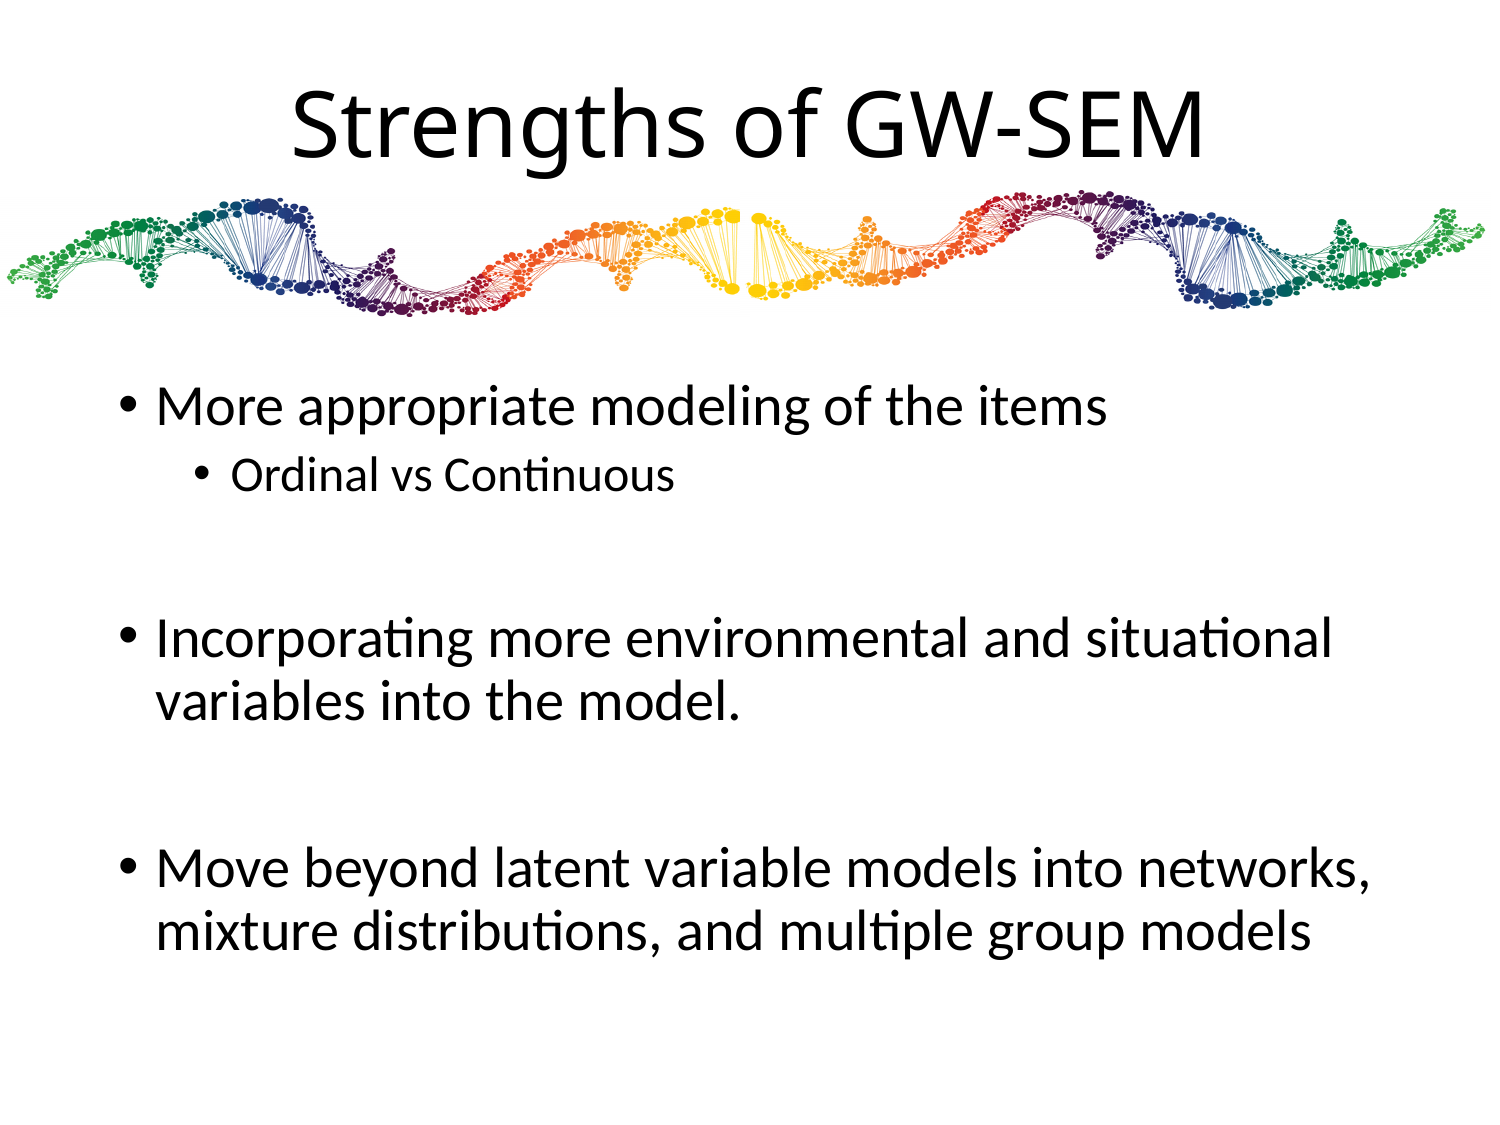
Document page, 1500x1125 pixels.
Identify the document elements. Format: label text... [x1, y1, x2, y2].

title Strengths of GW-SEM [103, 59, 1397, 195]
list More appropriate modeling of the items Ordinal vs Continuous Incorporating more environmental and situational variables into the model. Move beyond latent variable models into networks, mixture distributions, and multiple group models [103, 367, 1397, 1014]
picture [0, 190, 1491, 317]
